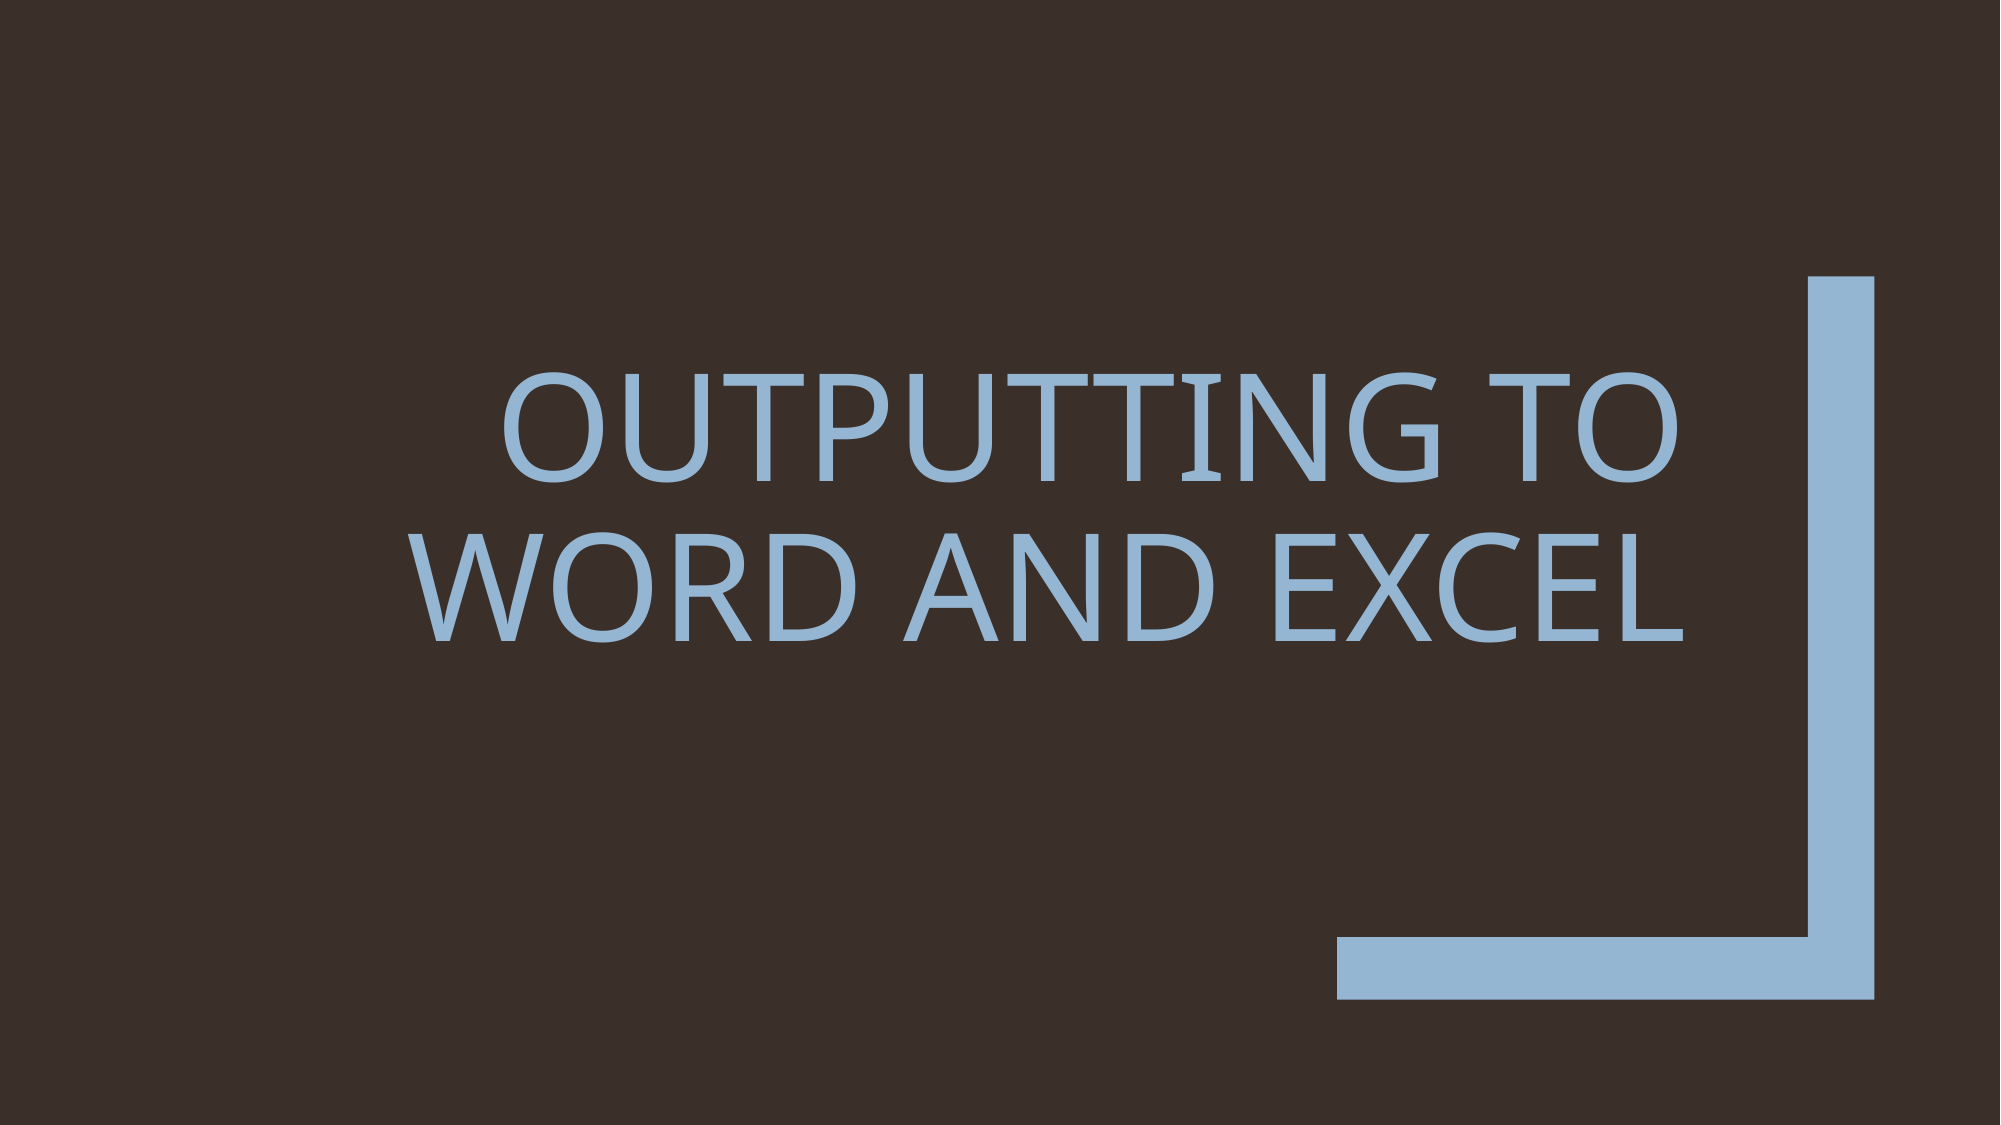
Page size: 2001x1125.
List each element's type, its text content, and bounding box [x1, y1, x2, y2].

title Outputting to word and excel [125, 213, 1703, 682]
